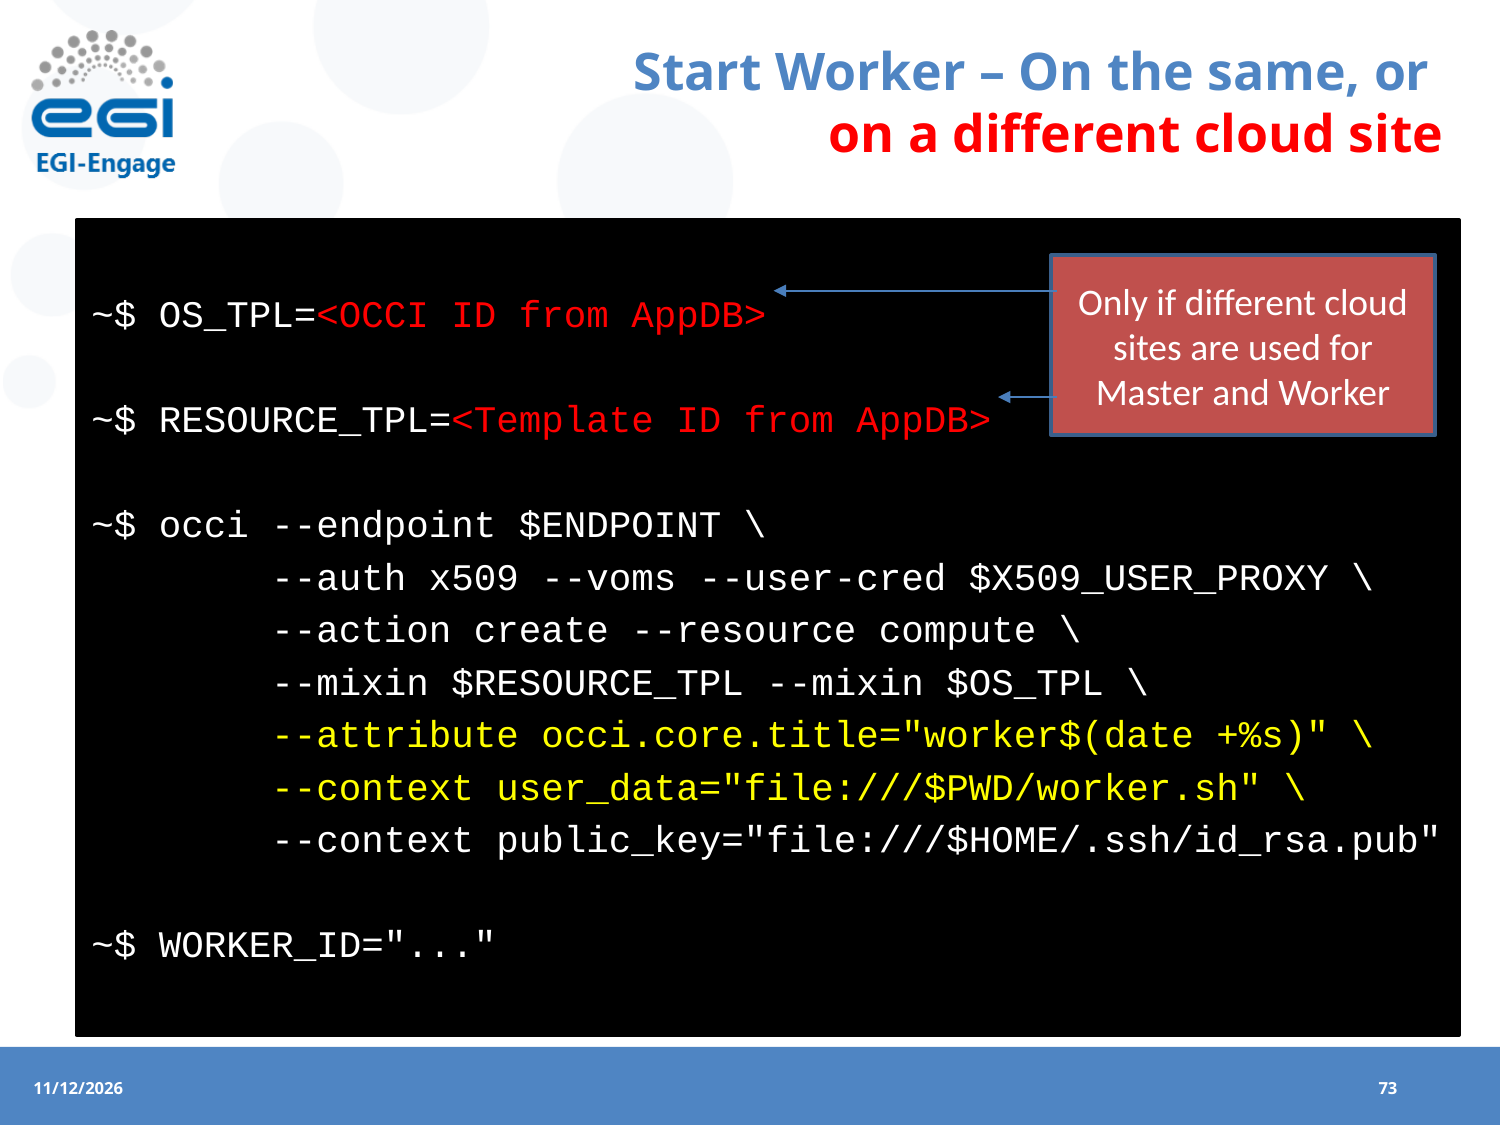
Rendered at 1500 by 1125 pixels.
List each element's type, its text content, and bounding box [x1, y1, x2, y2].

title Start Worker – On the same, or on a different cloud site [253, 30, 1459, 171]
text_box Only if different cloud sites are used for Master and Worker [1049, 253, 1437, 437]
list ~$ OS_TPL=<OCCI ID from AppDB> ~$ RESOURCE_TPL=<Template ID from AppDB> ~$ occi --endpoint $ENDPOINT \ --auth x509 --voms --user-cred $X509_USER_PROXY \ --action create --resource compute \ --mixin $RESOURCE_TPL --mixin $OS_TPL \ --attribute occi.core.title="worker$(date +%s)" \ --context user_data="file:///$PWD/worker.sh" \ --context public_key="file:///$HOME/.ssh/id_rsa.pub" ~$ WORKER_ID="..." [75, 218, 1461, 1037]
picture [3, 0, 1076, 772]
